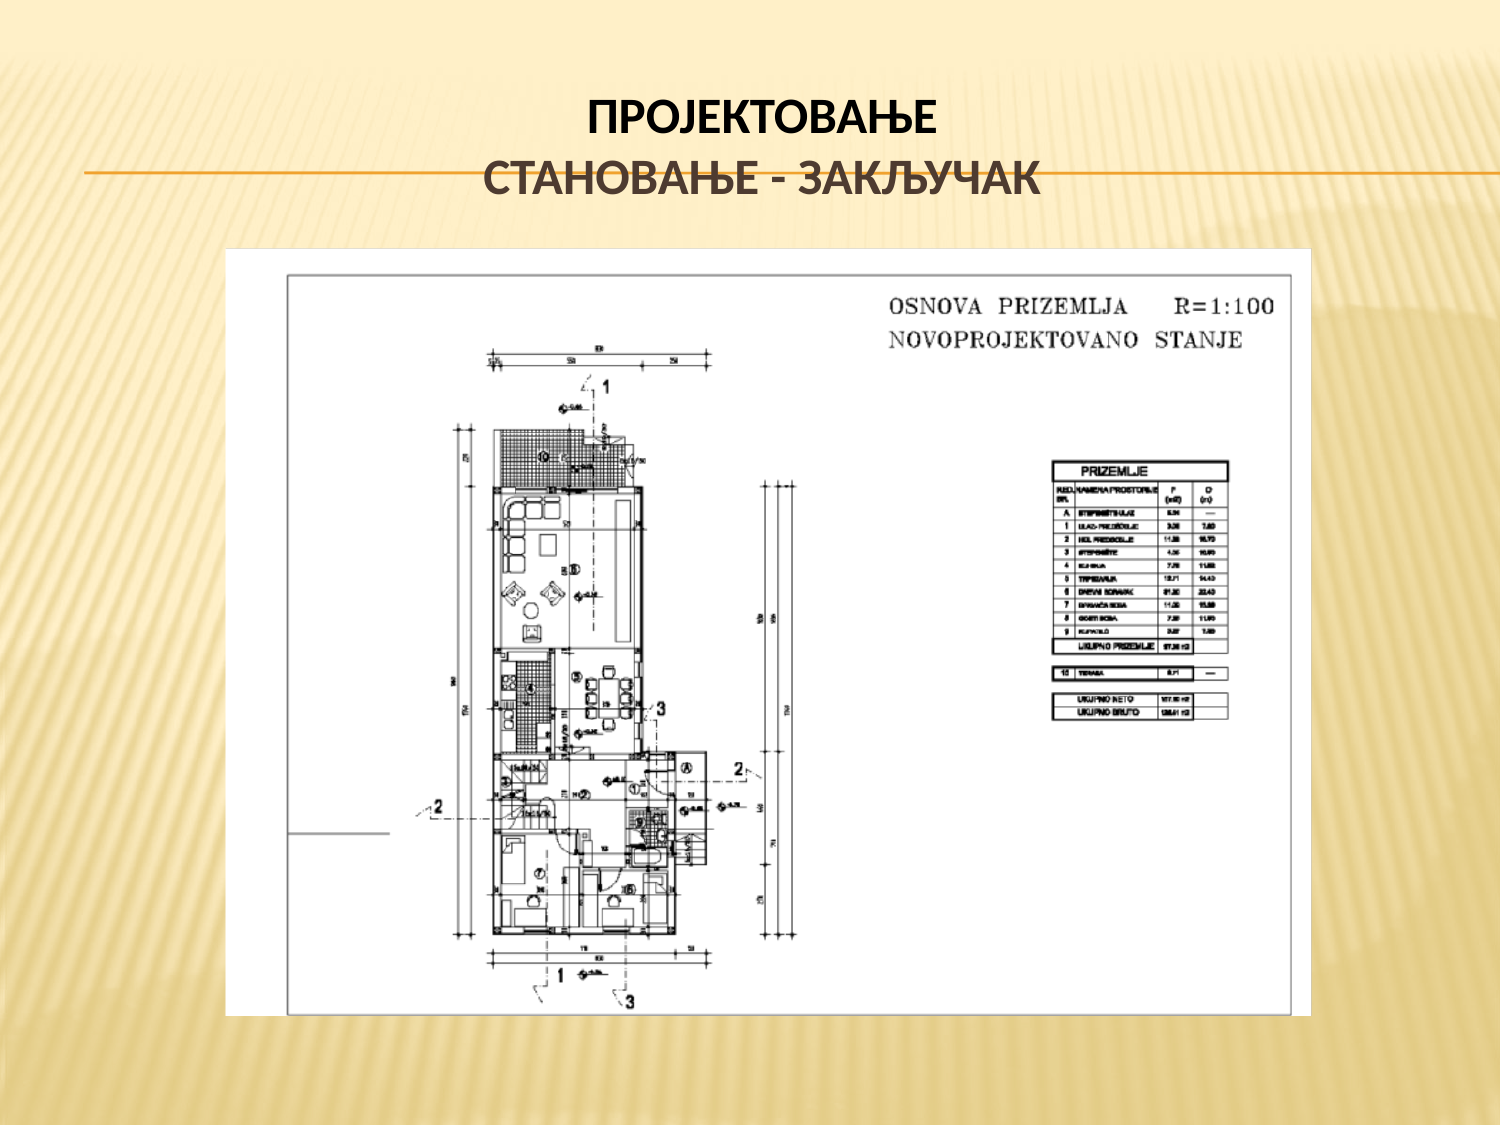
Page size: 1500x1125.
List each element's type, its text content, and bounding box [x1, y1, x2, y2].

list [383, 86, 1154, 1125]
title ПРОЈЕКТОВАЊЕ СТАНОВАЊЕ - ЗАКЉУЧАК [50, 75, 1475, 213]
picture [227, 246, 381, 1016]
picture [1155, 246, 1312, 1016]
